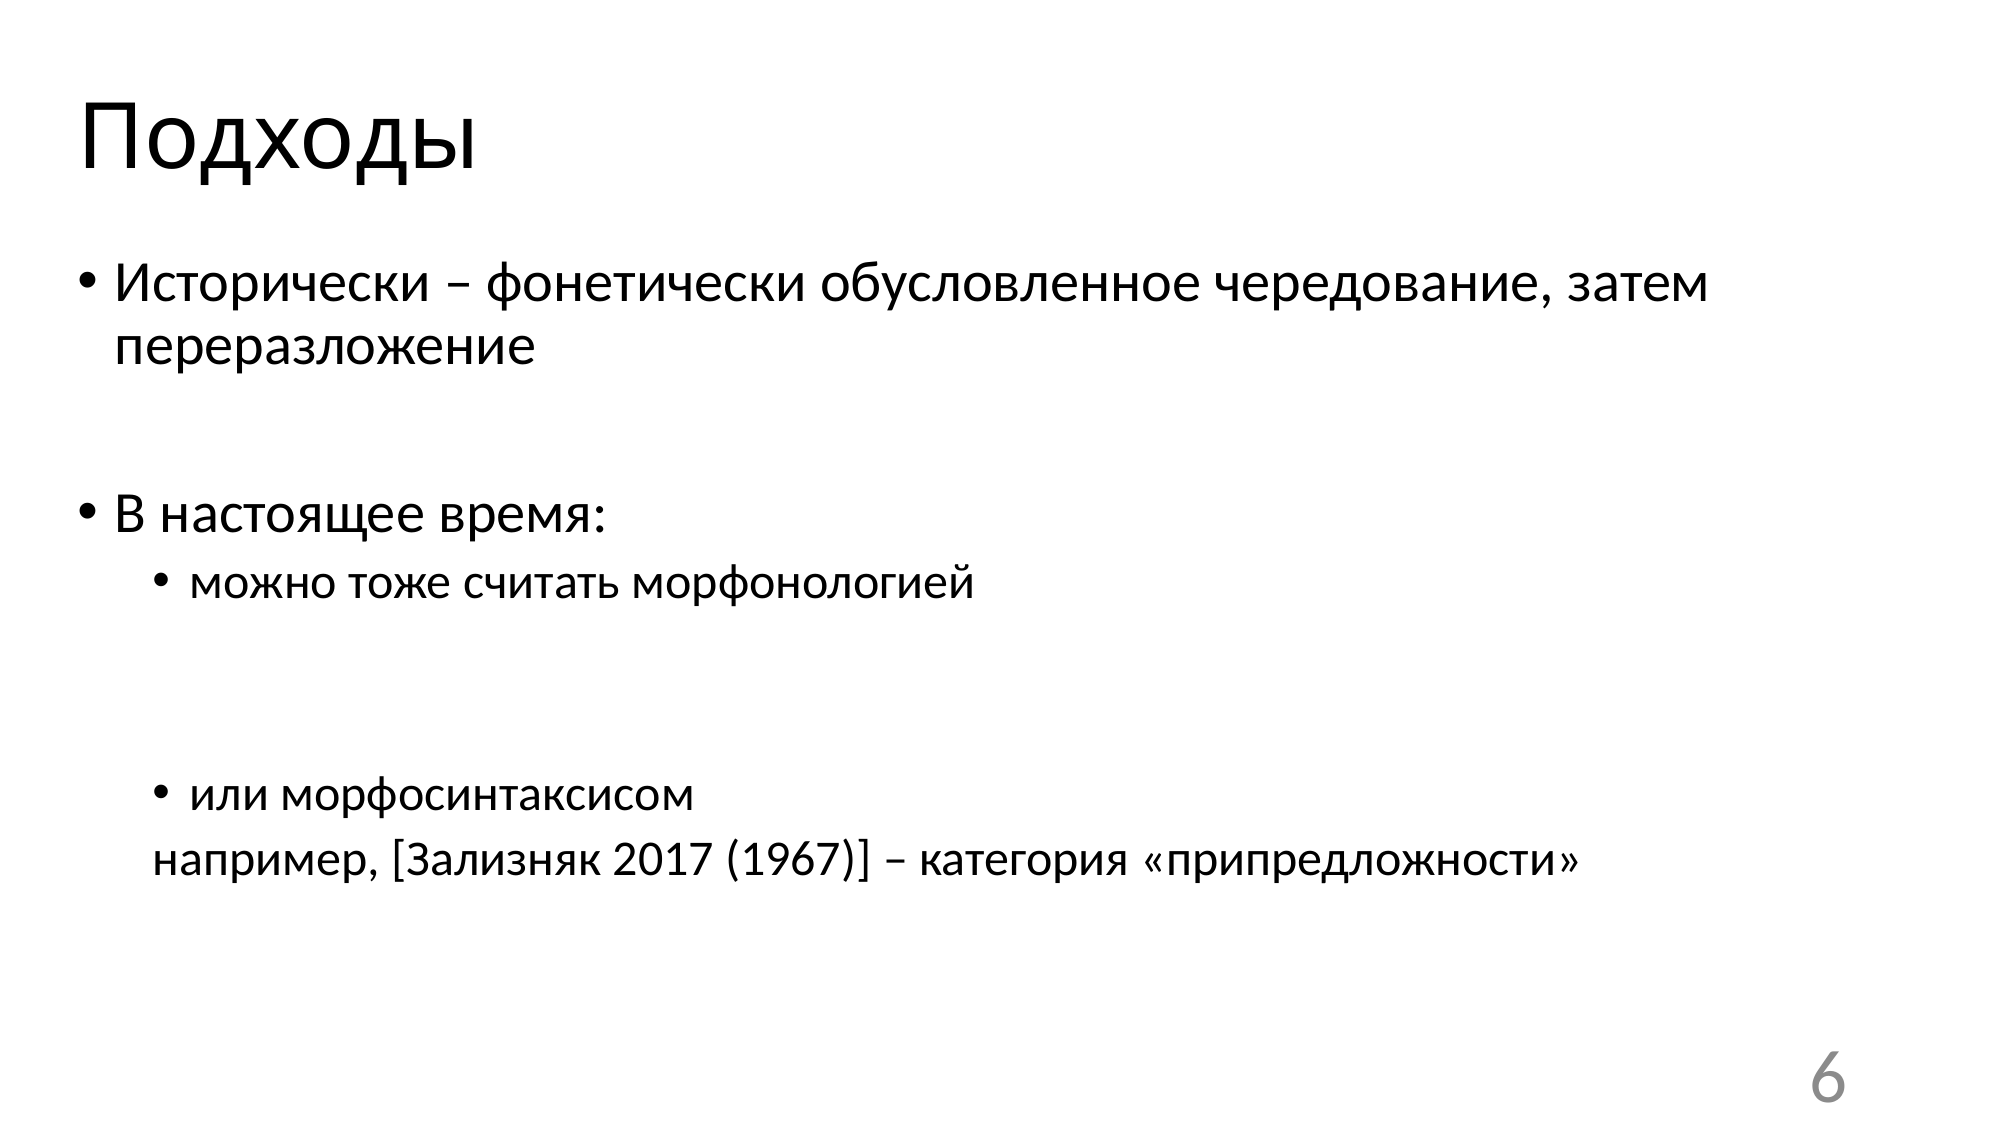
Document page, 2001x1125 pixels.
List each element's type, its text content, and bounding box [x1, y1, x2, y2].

list Исторически – фонетически обусловленное чередование, затем переразложение В настоящее время: можно тоже считать морфонологией или морфосинтаксисом например, [Зализняк 2017 (1967)] – категория «припредложности» [62, 243, 1950, 1030]
slide_number 6 [1412, 1042, 1863, 1103]
title Подходы [62, 52, 1950, 227]
